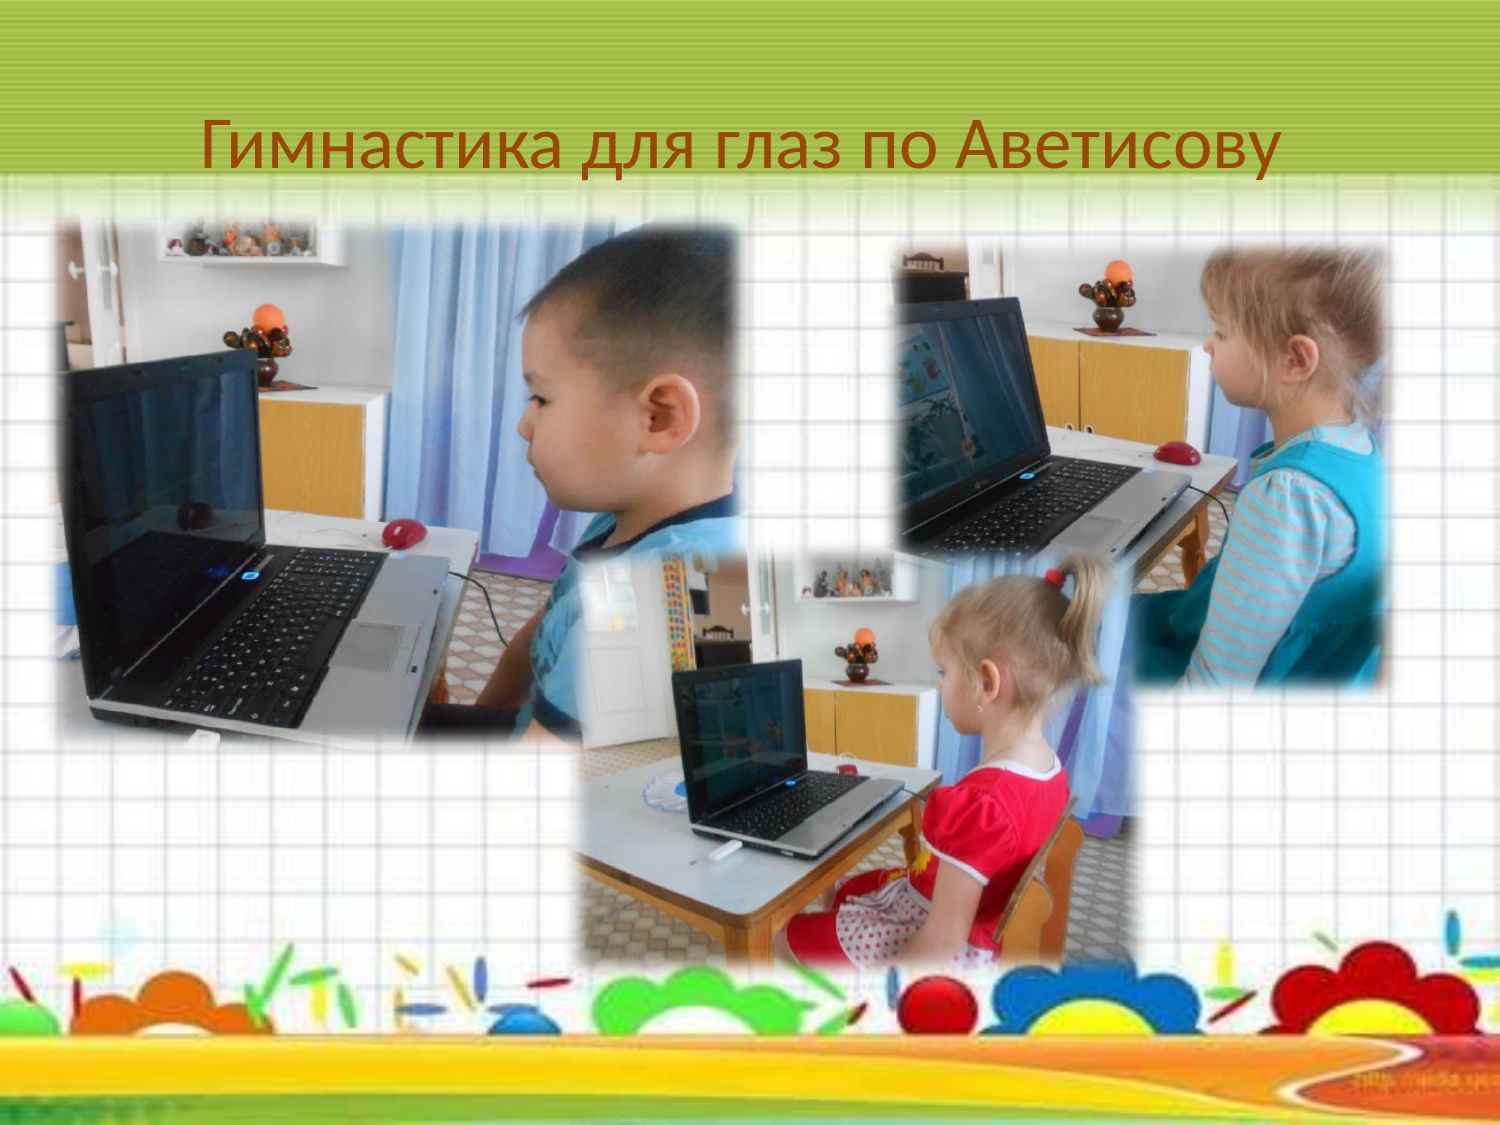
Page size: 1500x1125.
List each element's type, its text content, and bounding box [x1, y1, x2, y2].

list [41, 207, 755, 758]
title Гимнастика для глаз по Аветисову [74, 44, 1426, 233]
picture [0, 0, 1500, 1125]
